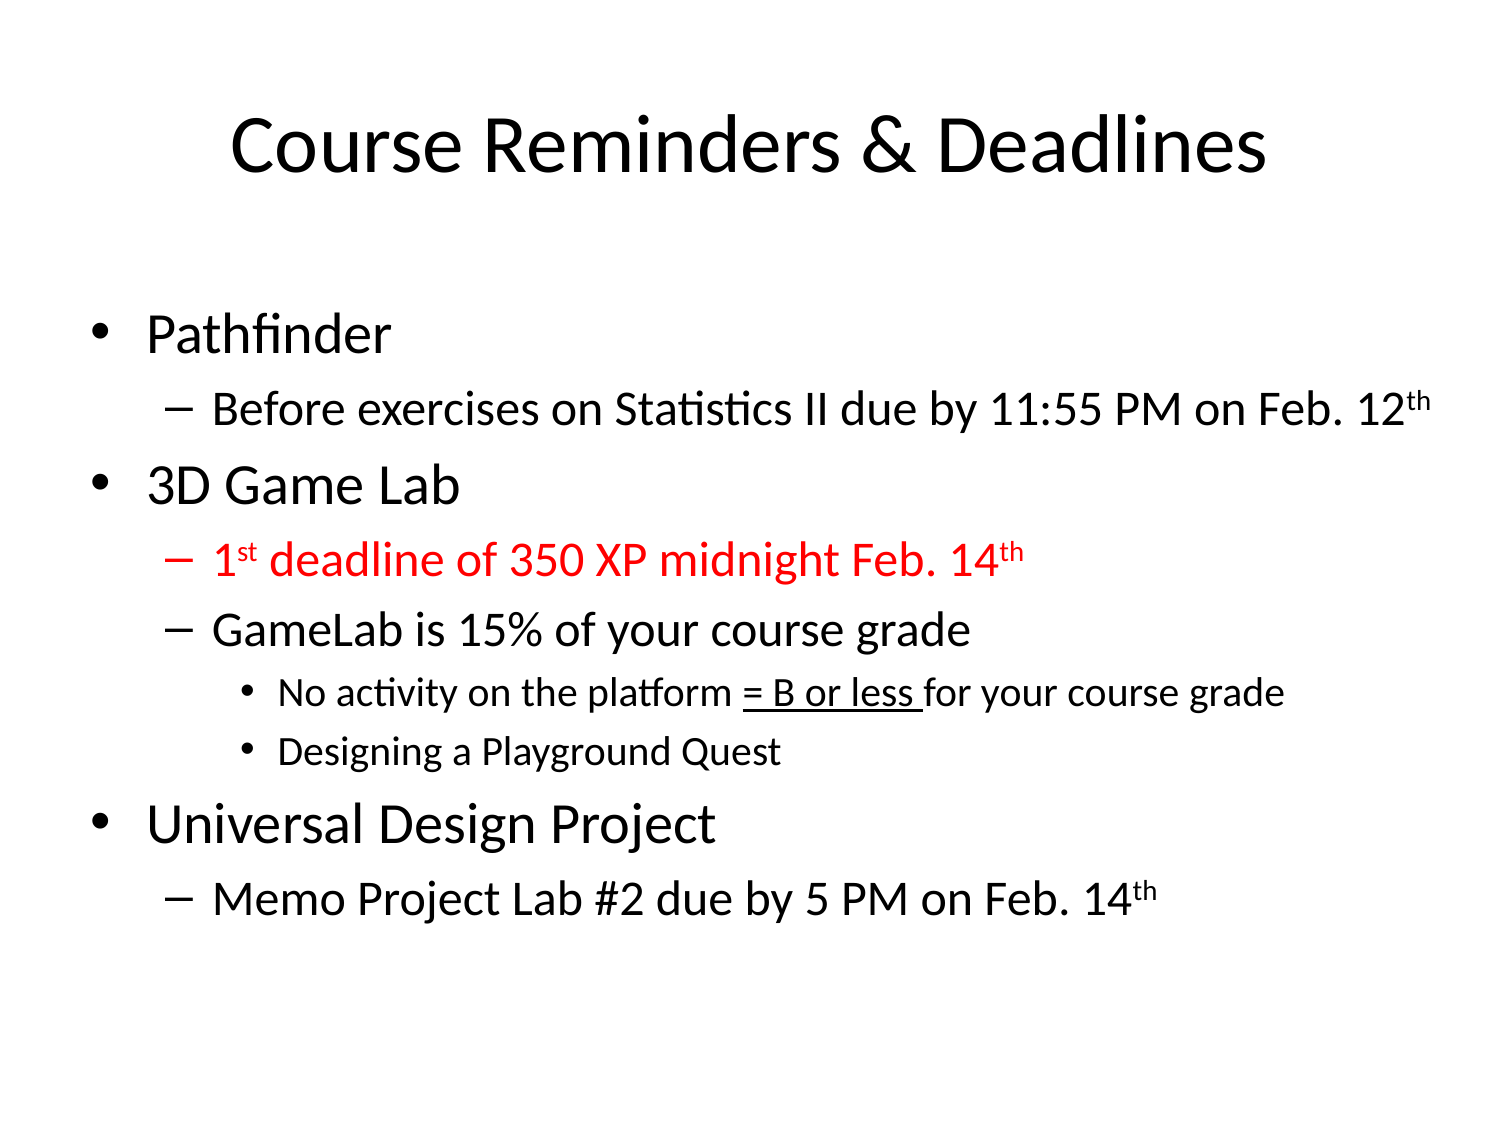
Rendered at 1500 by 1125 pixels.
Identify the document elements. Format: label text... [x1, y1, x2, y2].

title Course Reminders & Deadlines [75, 45, 1425, 233]
list Pathfinder Before exercises on Statistics II due by 11:55 PM on Feb. 12th 3D Game Lab 1st deadline of 350 XP midnight Feb. 14th GameLab is 15% of your course grade No activity on the platform = B or less for your course grade Designing a Playground Quest Universal Design Project Memo Project Lab #2 due by 5 PM on Feb. 14th [75, 287, 1475, 1030]
